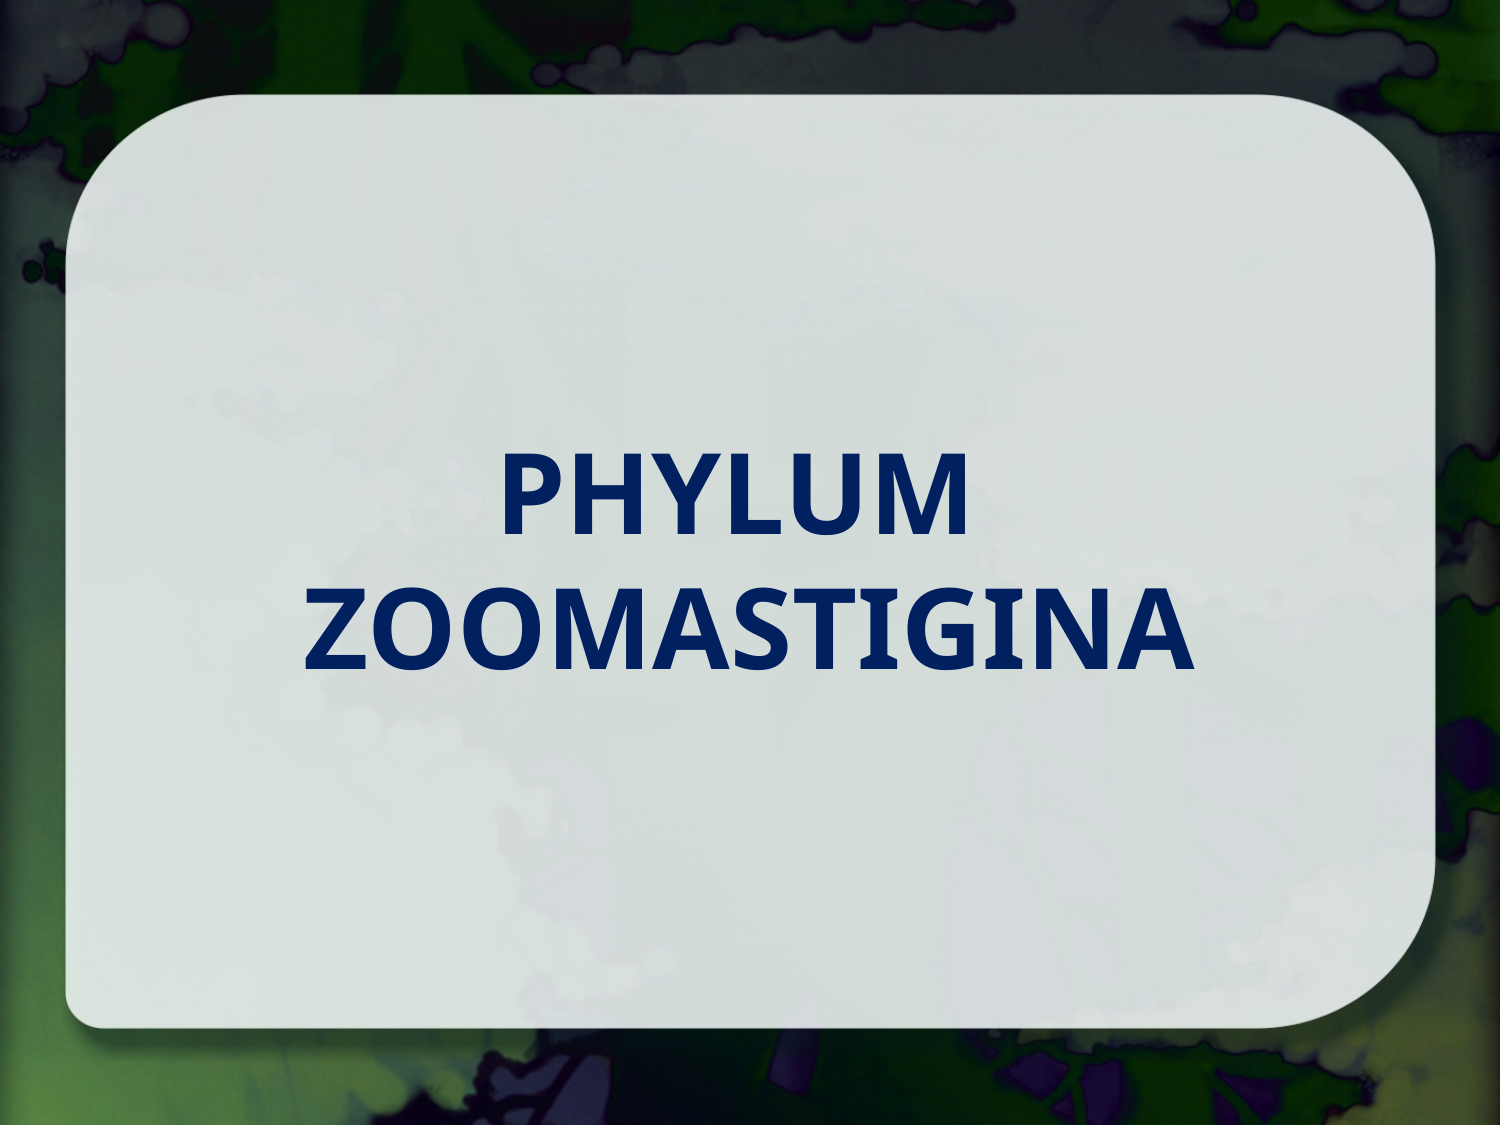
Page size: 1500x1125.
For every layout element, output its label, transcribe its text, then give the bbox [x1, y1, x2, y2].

text_box Phylum Zoomastigina [149, 414, 1350, 700]
picture [0, 0, 1500, 1125]
